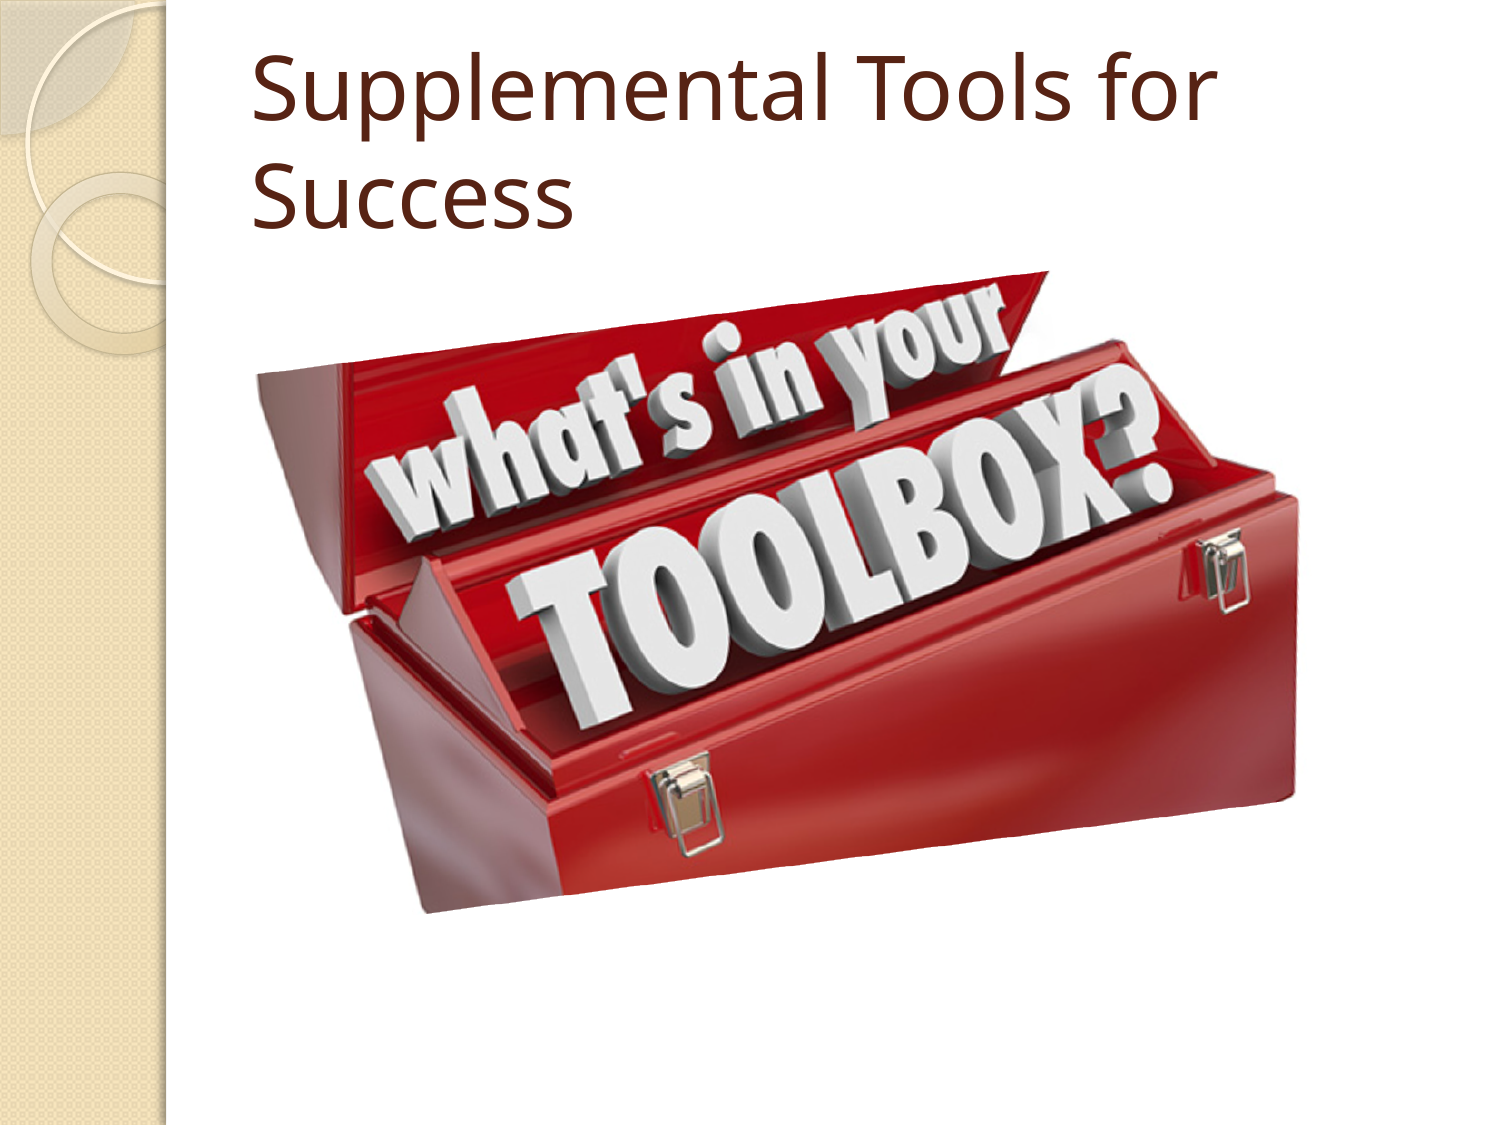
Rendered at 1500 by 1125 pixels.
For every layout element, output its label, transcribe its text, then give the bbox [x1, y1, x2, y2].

title Supplemental Tools for Success [235, 45, 1466, 233]
picture [198, 238, 1375, 933]
